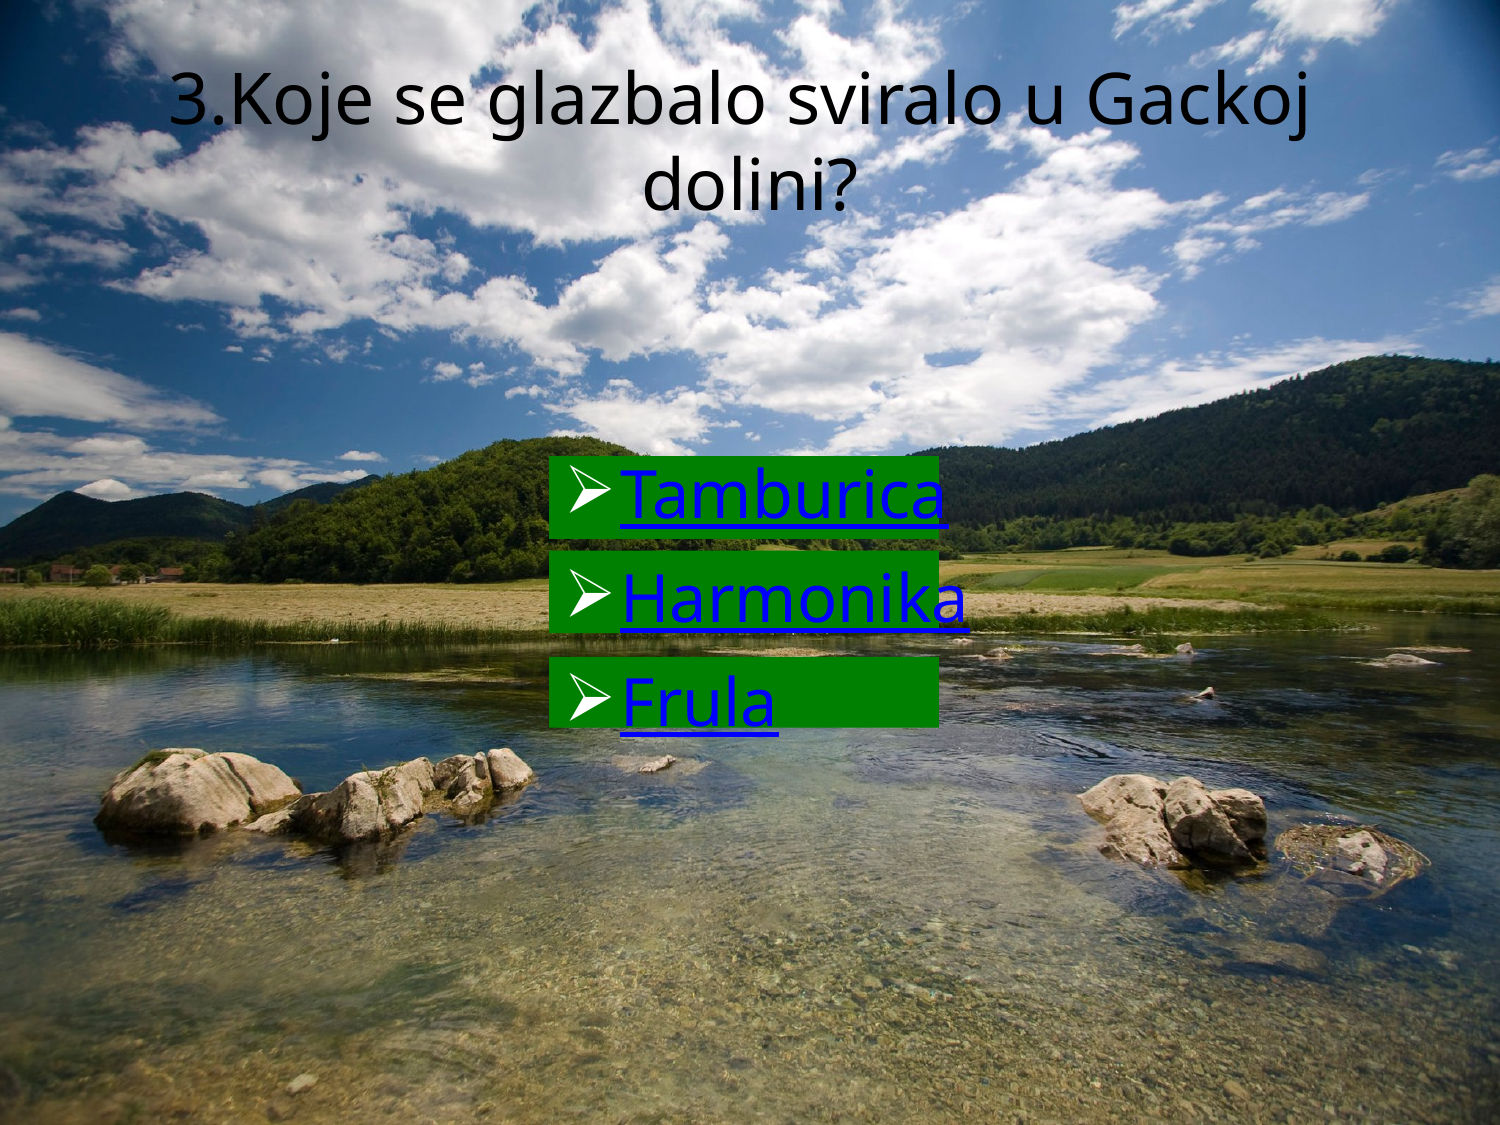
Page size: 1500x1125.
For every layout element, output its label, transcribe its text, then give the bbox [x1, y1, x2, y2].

list Tamburica Harmonika Frula [549, 444, 1500, 1125]
title 3.Koje se glazbalo sviralo u Gackoj dolini? [75, 45, 1425, 233]
picture [0, 0, 1500, 1125]
